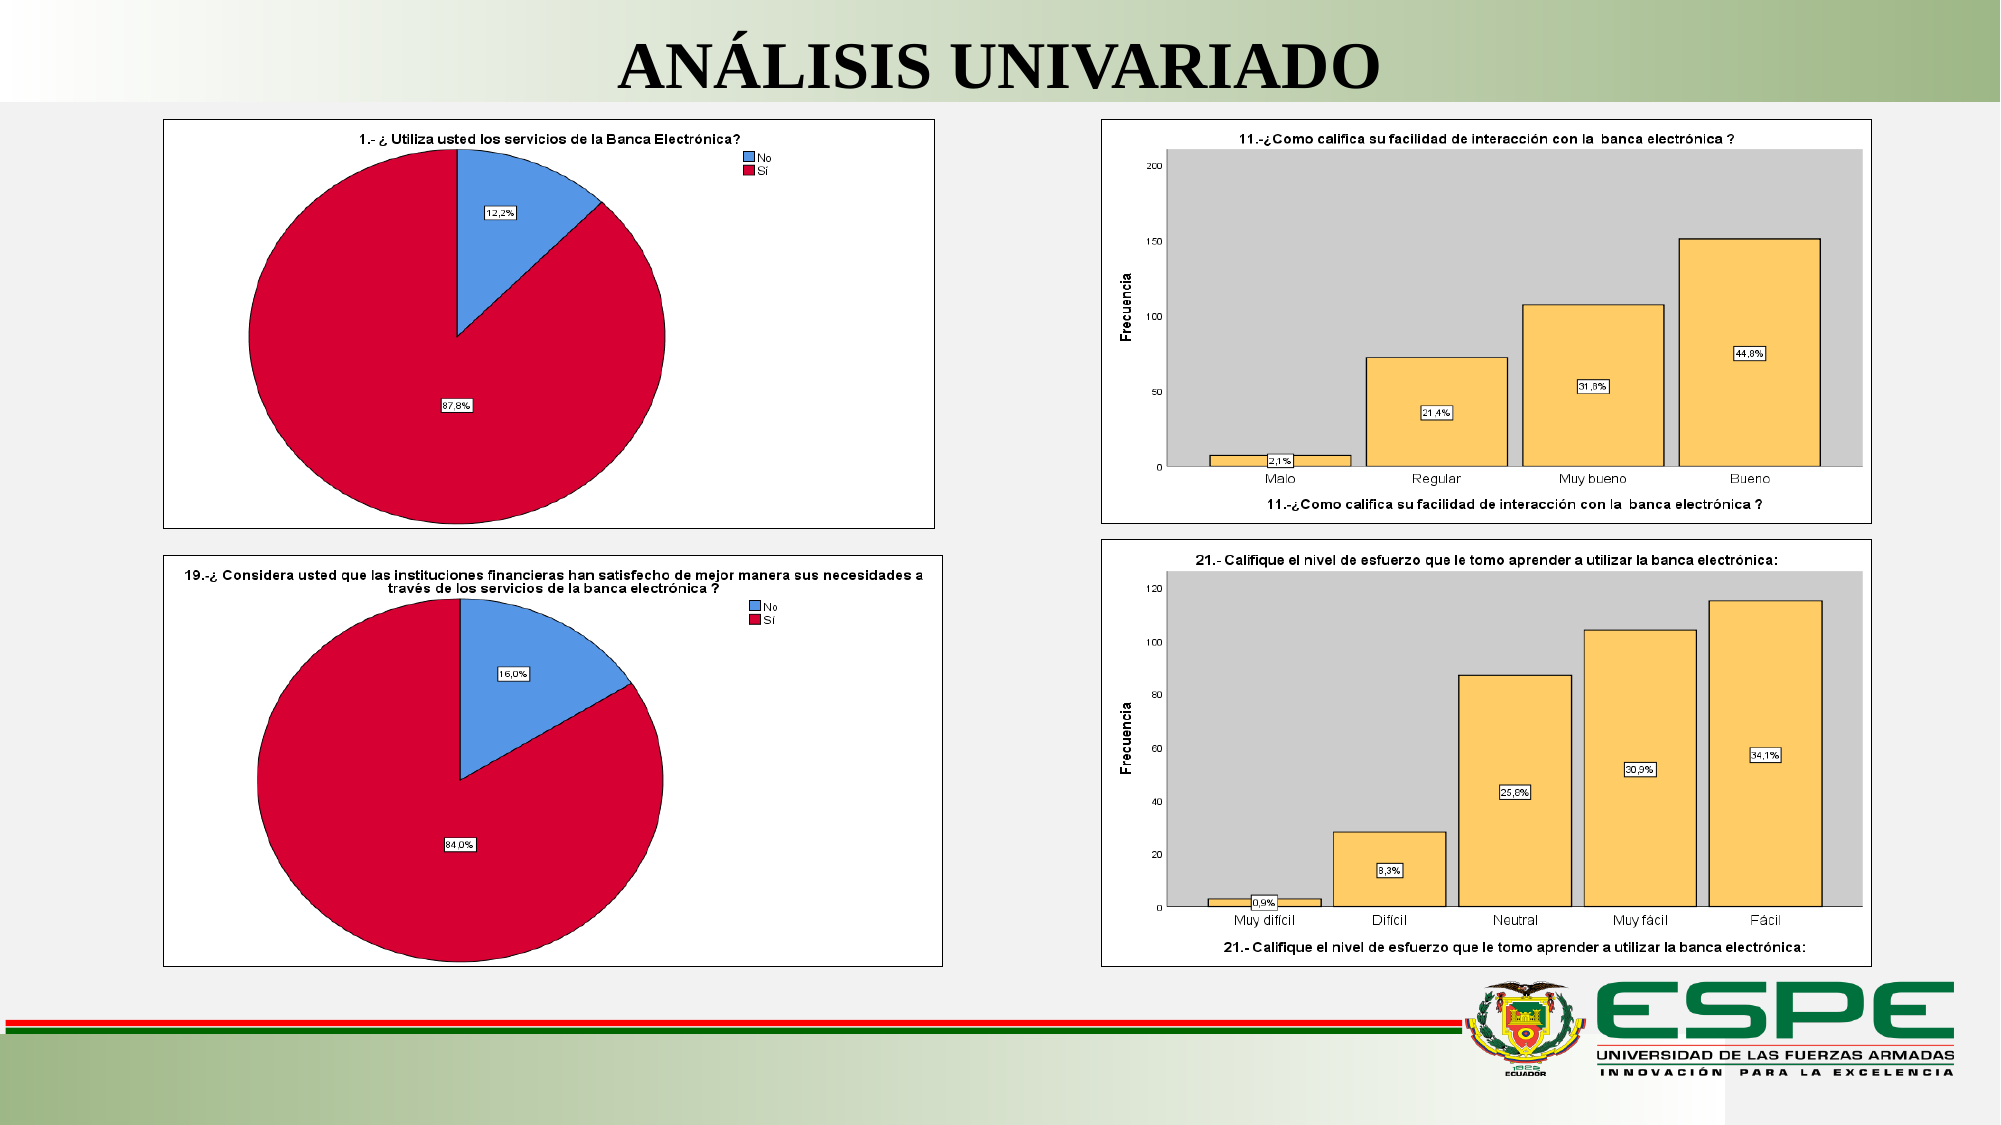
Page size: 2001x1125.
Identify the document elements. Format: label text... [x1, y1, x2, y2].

picture [1100, 539, 1872, 967]
picture [163, 555, 943, 967]
picture [1100, 118, 1872, 524]
title ANÁLISIS UNIVARIADO [99, 14, 1900, 103]
picture [1465, 981, 1954, 1076]
picture [163, 118, 935, 529]
